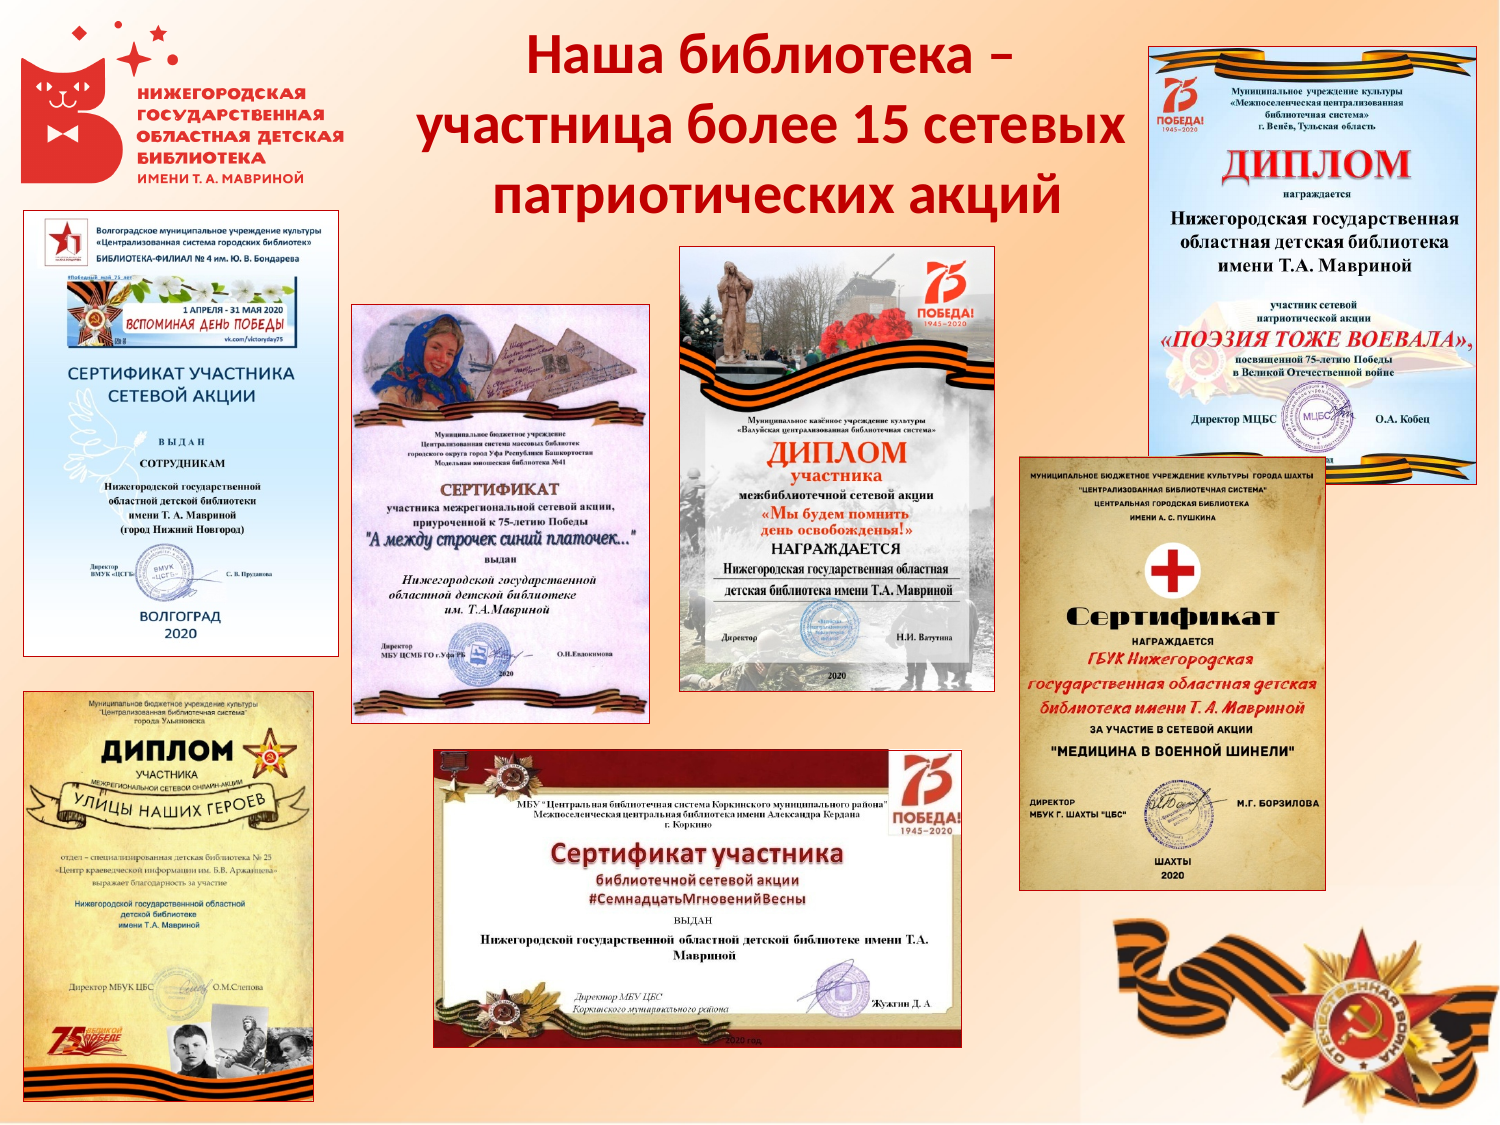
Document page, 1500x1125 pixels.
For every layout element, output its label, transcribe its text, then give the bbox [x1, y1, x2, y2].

picture [0, 0, 1500, 1125]
title Наша библиотека – участница более 15 сетевых патриотических акций [343, 0, 1416, 242]
